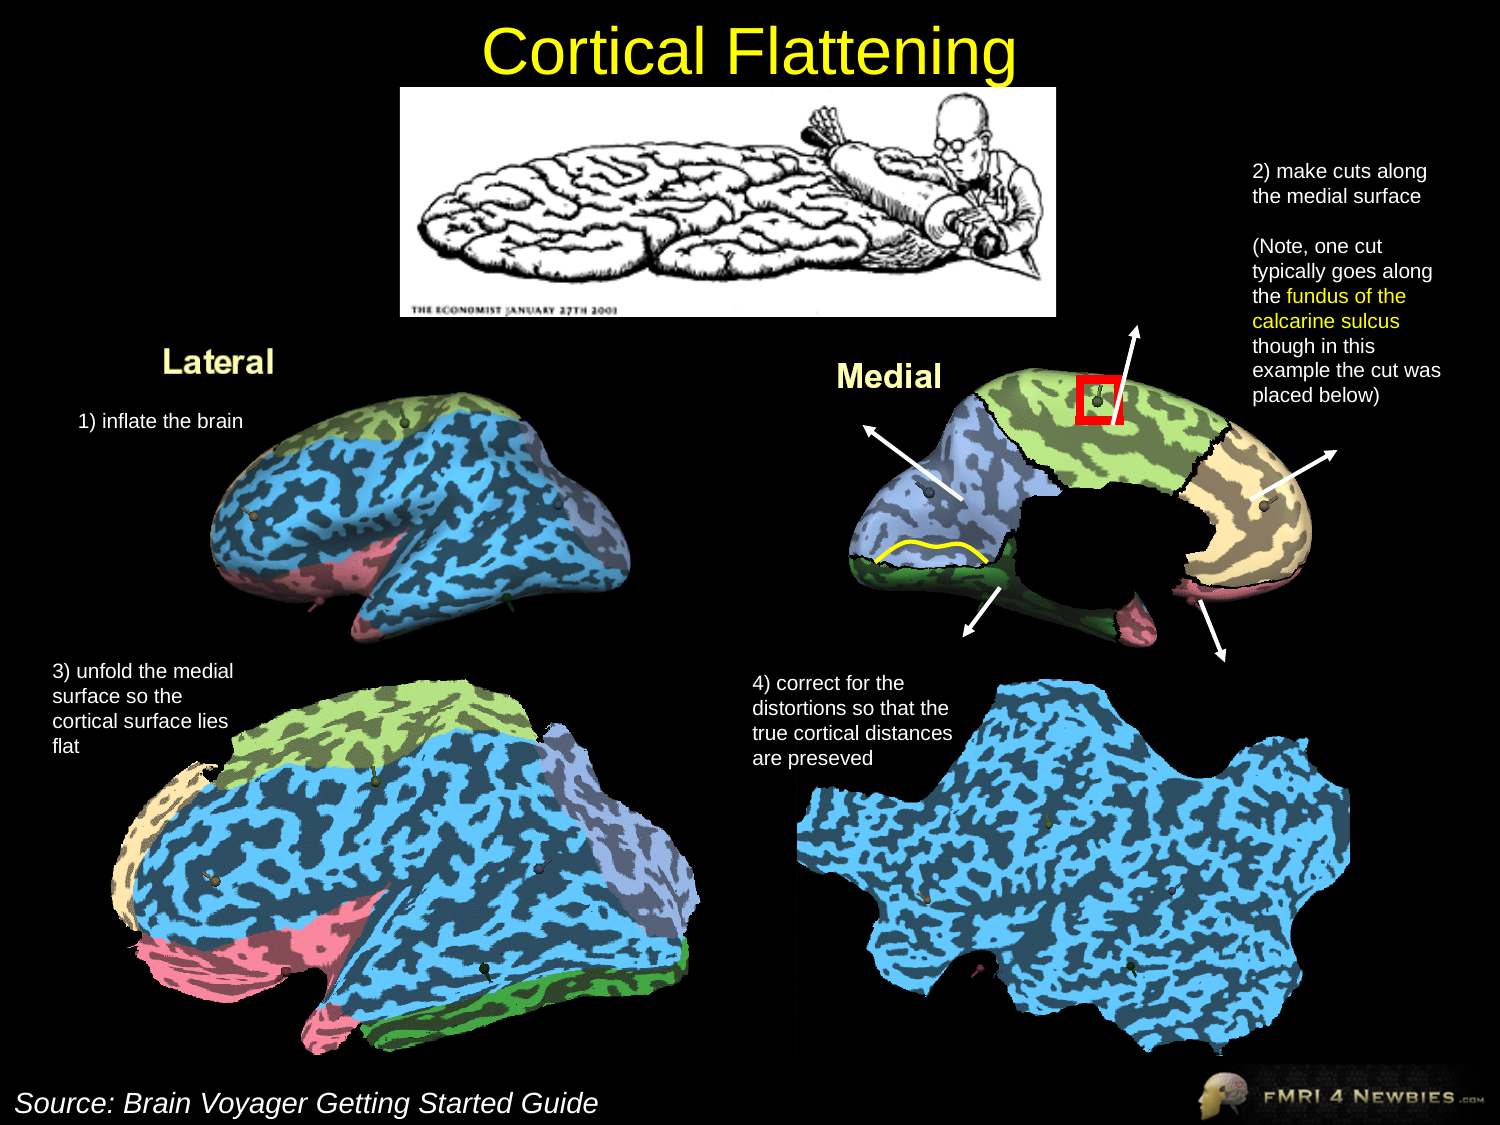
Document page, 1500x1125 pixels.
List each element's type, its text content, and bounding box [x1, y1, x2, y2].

picture [399, 87, 1057, 317]
text_box 3) unfold the medial surface so the cortical surface lies flat [37, 649, 150, 765]
picture [1180, 1064, 1500, 1125]
title Cortical Flattening [112, 0, 1388, 96]
text_box Source: Brain Voyager Getting Started Guide [0, 1076, 615, 1125]
picture [99, 674, 713, 1063]
text_box 2) make cuts along the medial surface (Note, one cut typically goes along the fundus of the calcarine sulcus though in this example the cut was placed below) [1237, 149, 1465, 415]
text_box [149, 337, 1338, 663]
text_box 1) inflate the brain [63, 399, 144, 440]
picture [796, 679, 1351, 1057]
text_box 4) correct for the distortions so that the true cortical distances are preseved [737, 671, 1000, 778]
text_box [1128, 324, 1140, 335]
